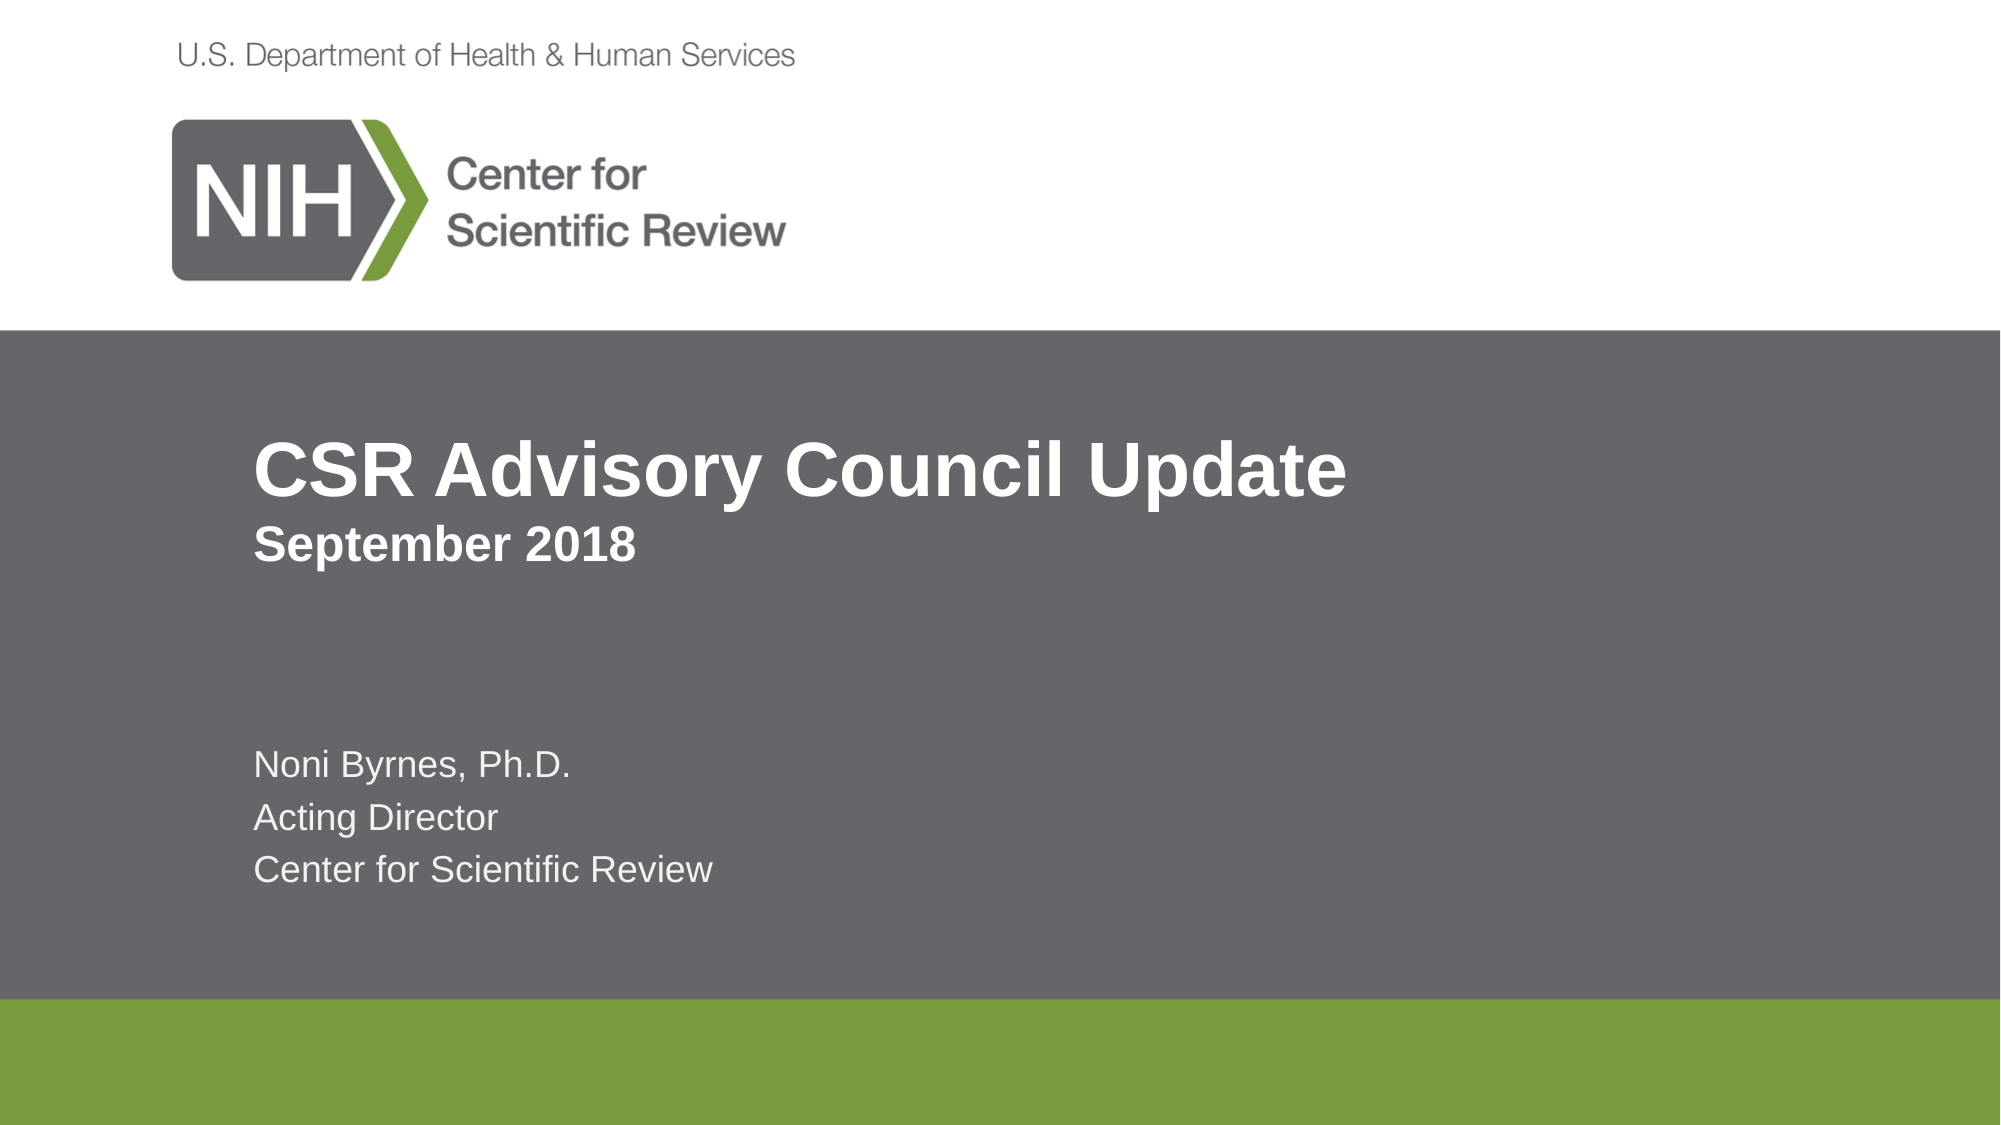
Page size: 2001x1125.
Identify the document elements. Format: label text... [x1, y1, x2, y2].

title CSR Advisory Council Update September 2018 [233, 375, 1934, 617]
picture [0, 0, 2001, 1125]
subtitle Noni Byrnes, Ph.D. Acting Director Center for Scientific Review [233, 617, 1634, 1006]
